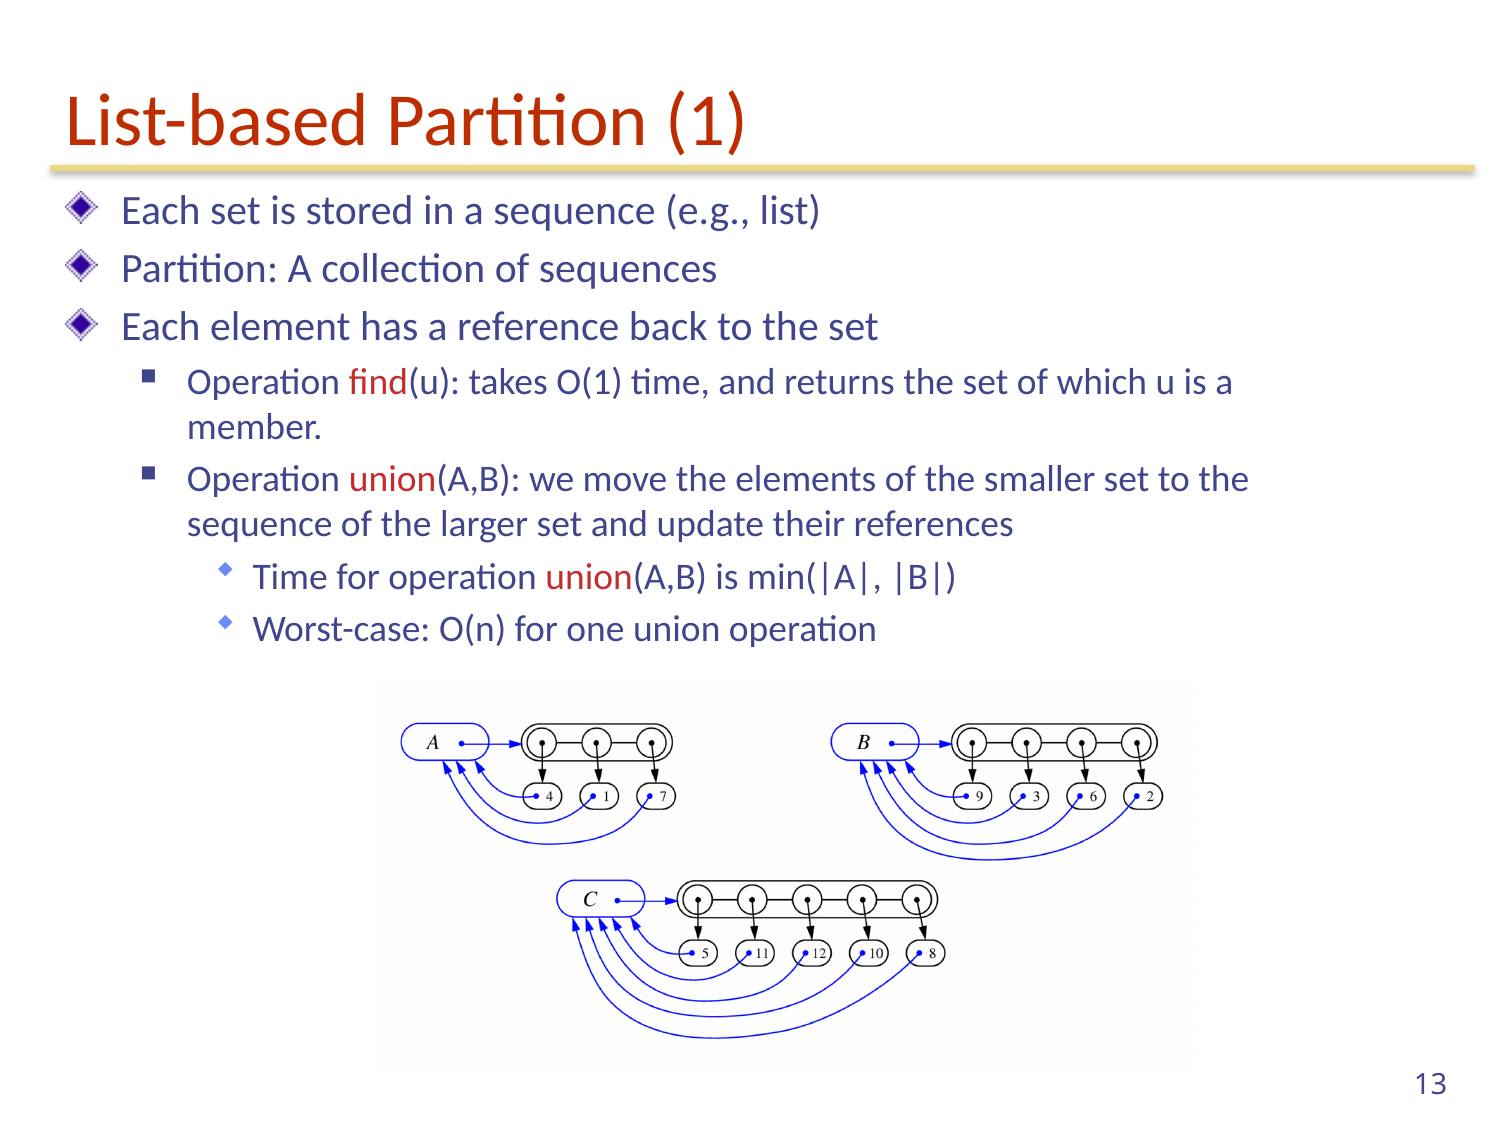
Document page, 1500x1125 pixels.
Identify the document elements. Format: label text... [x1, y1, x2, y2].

picture [65, 191, 98, 224]
title List-based Partition (1) [49, 49, 1476, 168]
picture [65, 308, 98, 341]
slide_number 13 [1149, 1037, 1463, 1113]
list Each set is stored in a sequence (e.g., list) Partition: A collection of sequences Each element has a reference back to the set Operation find(u): takes O(1) time, and returns the set of which u is a member. Operation union(A,B): we move the elements of the smaller set to the sequence of the larger set and update their references Time for operation union(A,B) is min(|A|, |B|) Worst-case: O(n) for one union operation [49, 174, 1301, 876]
picture [65, 249, 98, 282]
picture [374, 679, 1194, 1071]
